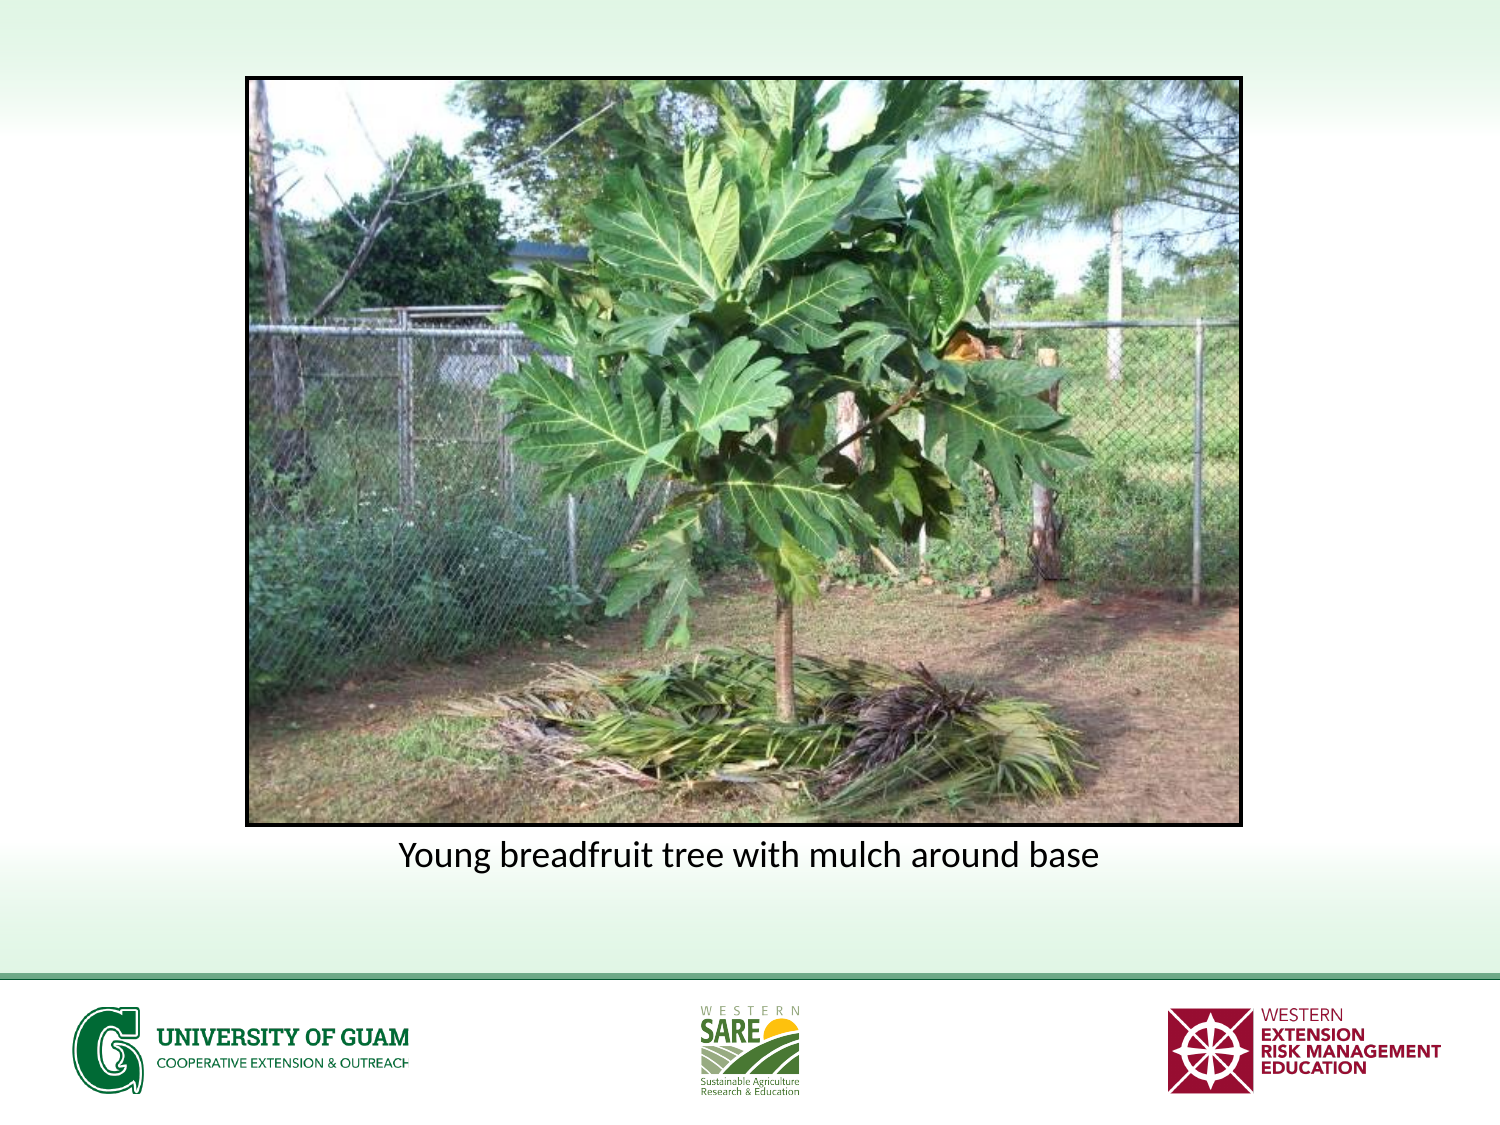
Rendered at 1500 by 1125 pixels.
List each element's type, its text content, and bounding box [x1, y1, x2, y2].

picture [1168, 1008, 1441, 1094]
picture [689, 994, 811, 1107]
text_box Young breadfruit tree with mulch around base [345, 823, 1155, 883]
picture [248, 80, 1239, 823]
